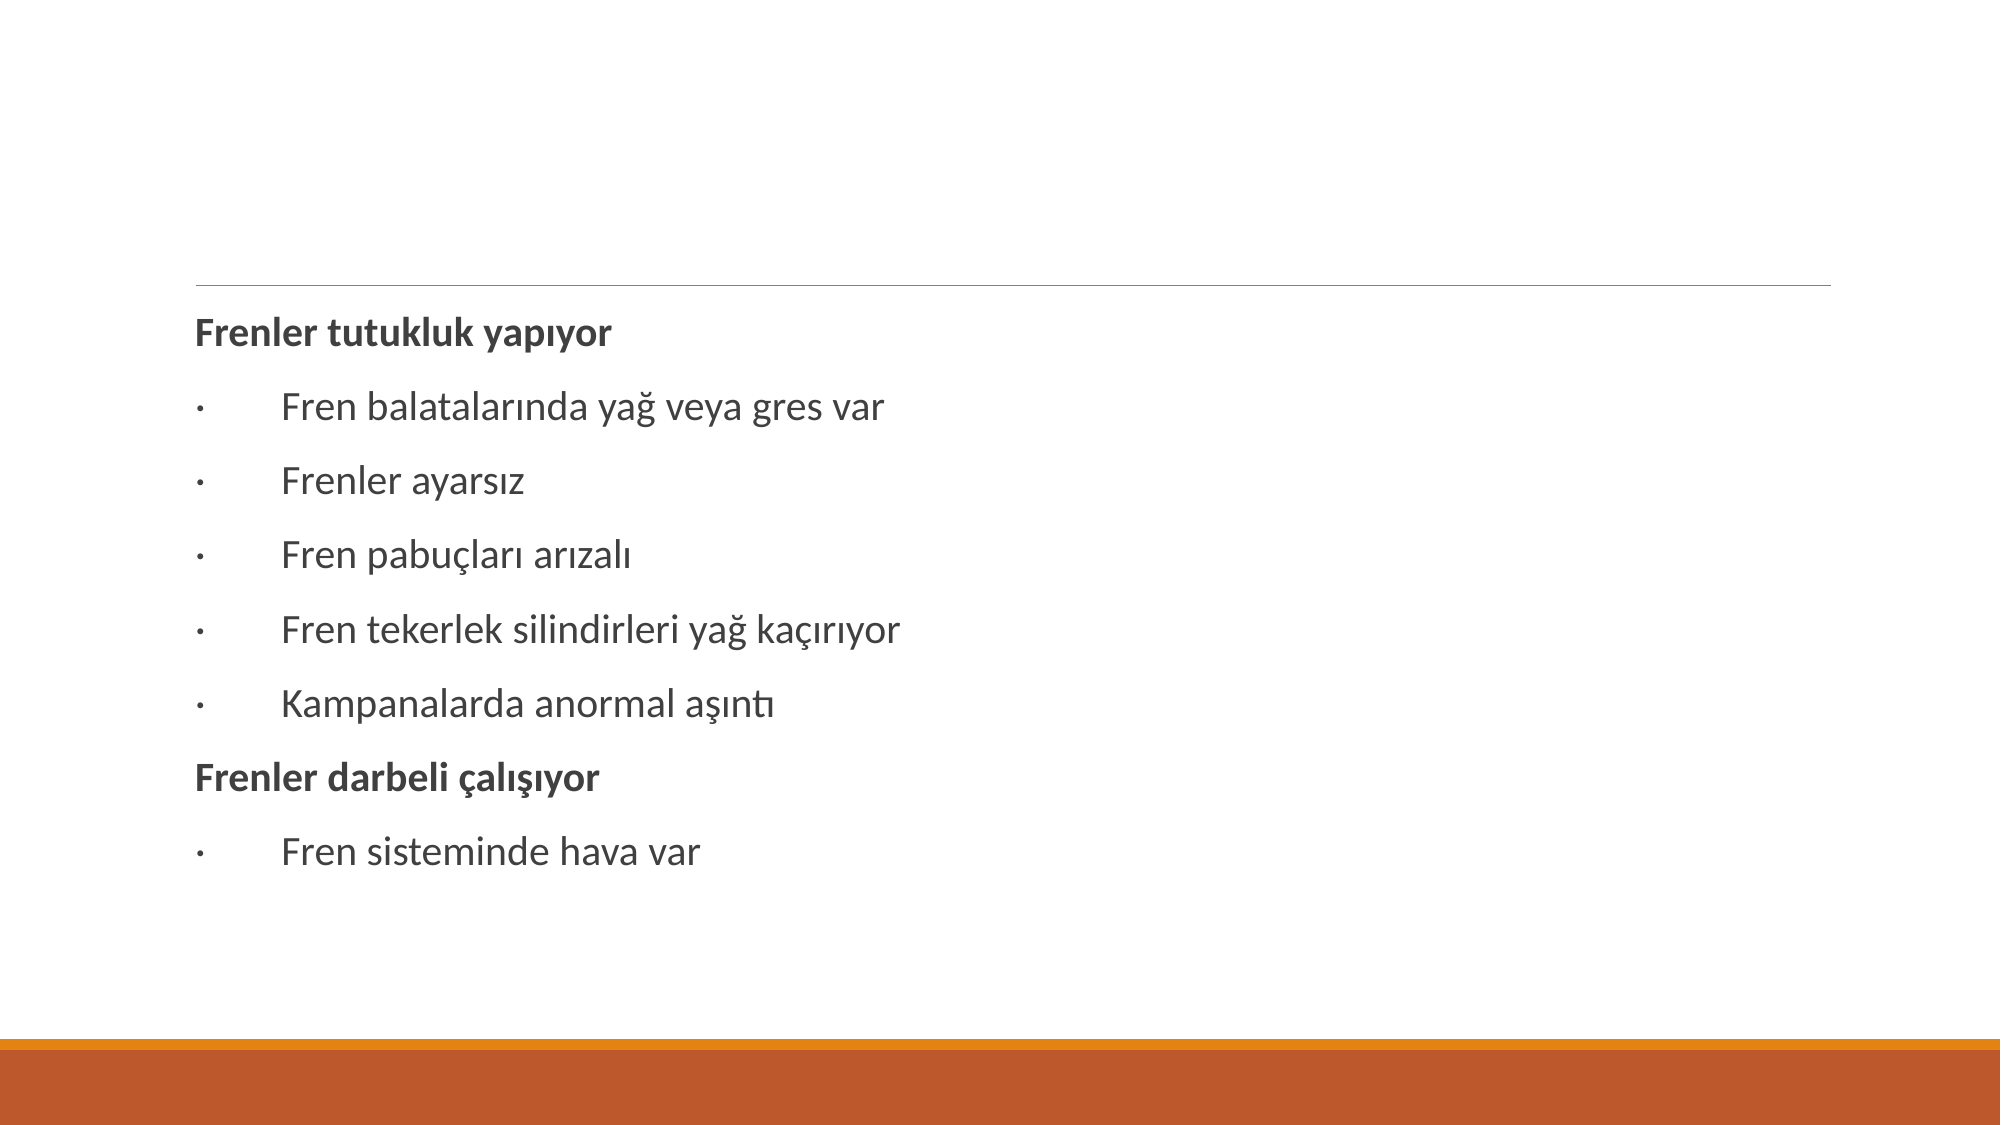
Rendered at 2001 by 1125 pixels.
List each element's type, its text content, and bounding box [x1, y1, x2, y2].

list Frenler tutukluk yapıyor · Fren balatalarında yağ veya gres var · Frenler ayarsız · Fren pabuçları arızalı · Fren tekerlek silindirleri yağ kaçırıyor · Kampanalarda anormal aşıntı Frenler darbeli çalışıyor · Fren sisteminde hava var [180, 302, 1830, 963]
